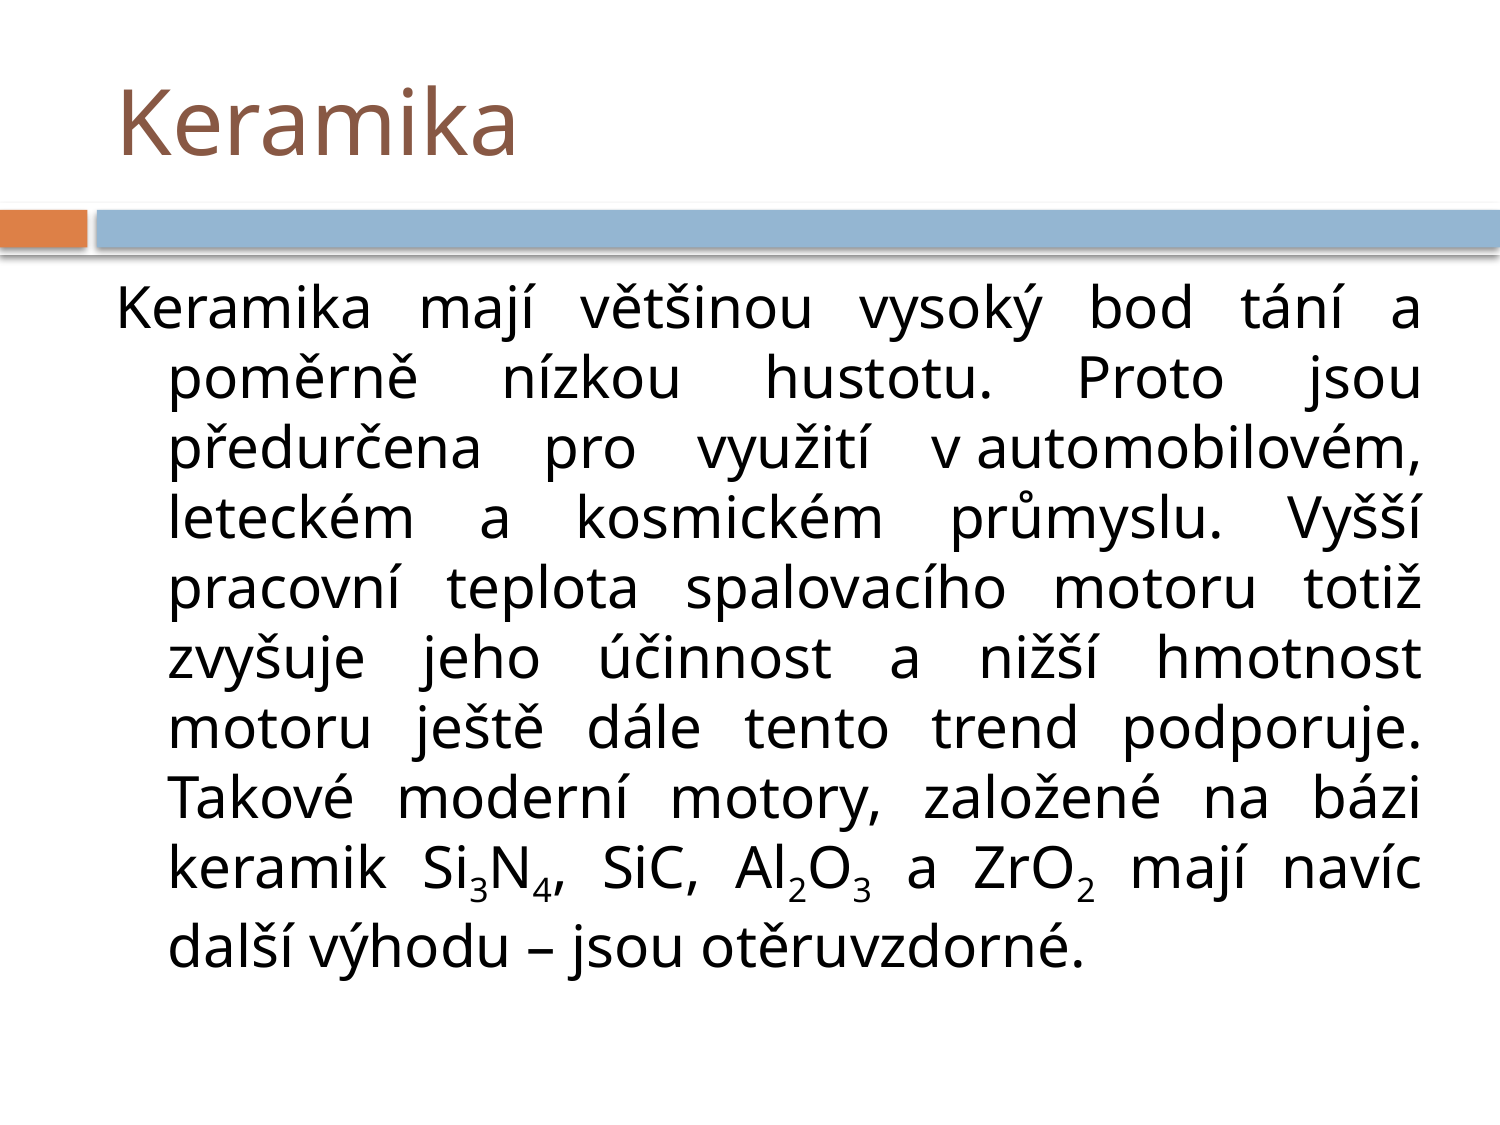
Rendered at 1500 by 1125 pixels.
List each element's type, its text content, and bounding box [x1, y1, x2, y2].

title Keramika [100, 37, 1439, 201]
list Keramika mají většinou vysoký bod tání a poměrně nízkou hustotu. Proto jsou předurčena pro využití v automobilovém, leteckém a kosmickém průmyslu. Vyšší pracovní teplota spalovacího motoru totiž zvyšuje jeho účinnost a nižší hmotnost motoru ještě dále tento trend podporuje. Takové moderní motory, založené na bázi keramik Si3N4, SiC, Al2O3 a ZrO2 mají navíc další výhodu – jsou otěruvzdorné. [100, 262, 1439, 1001]
